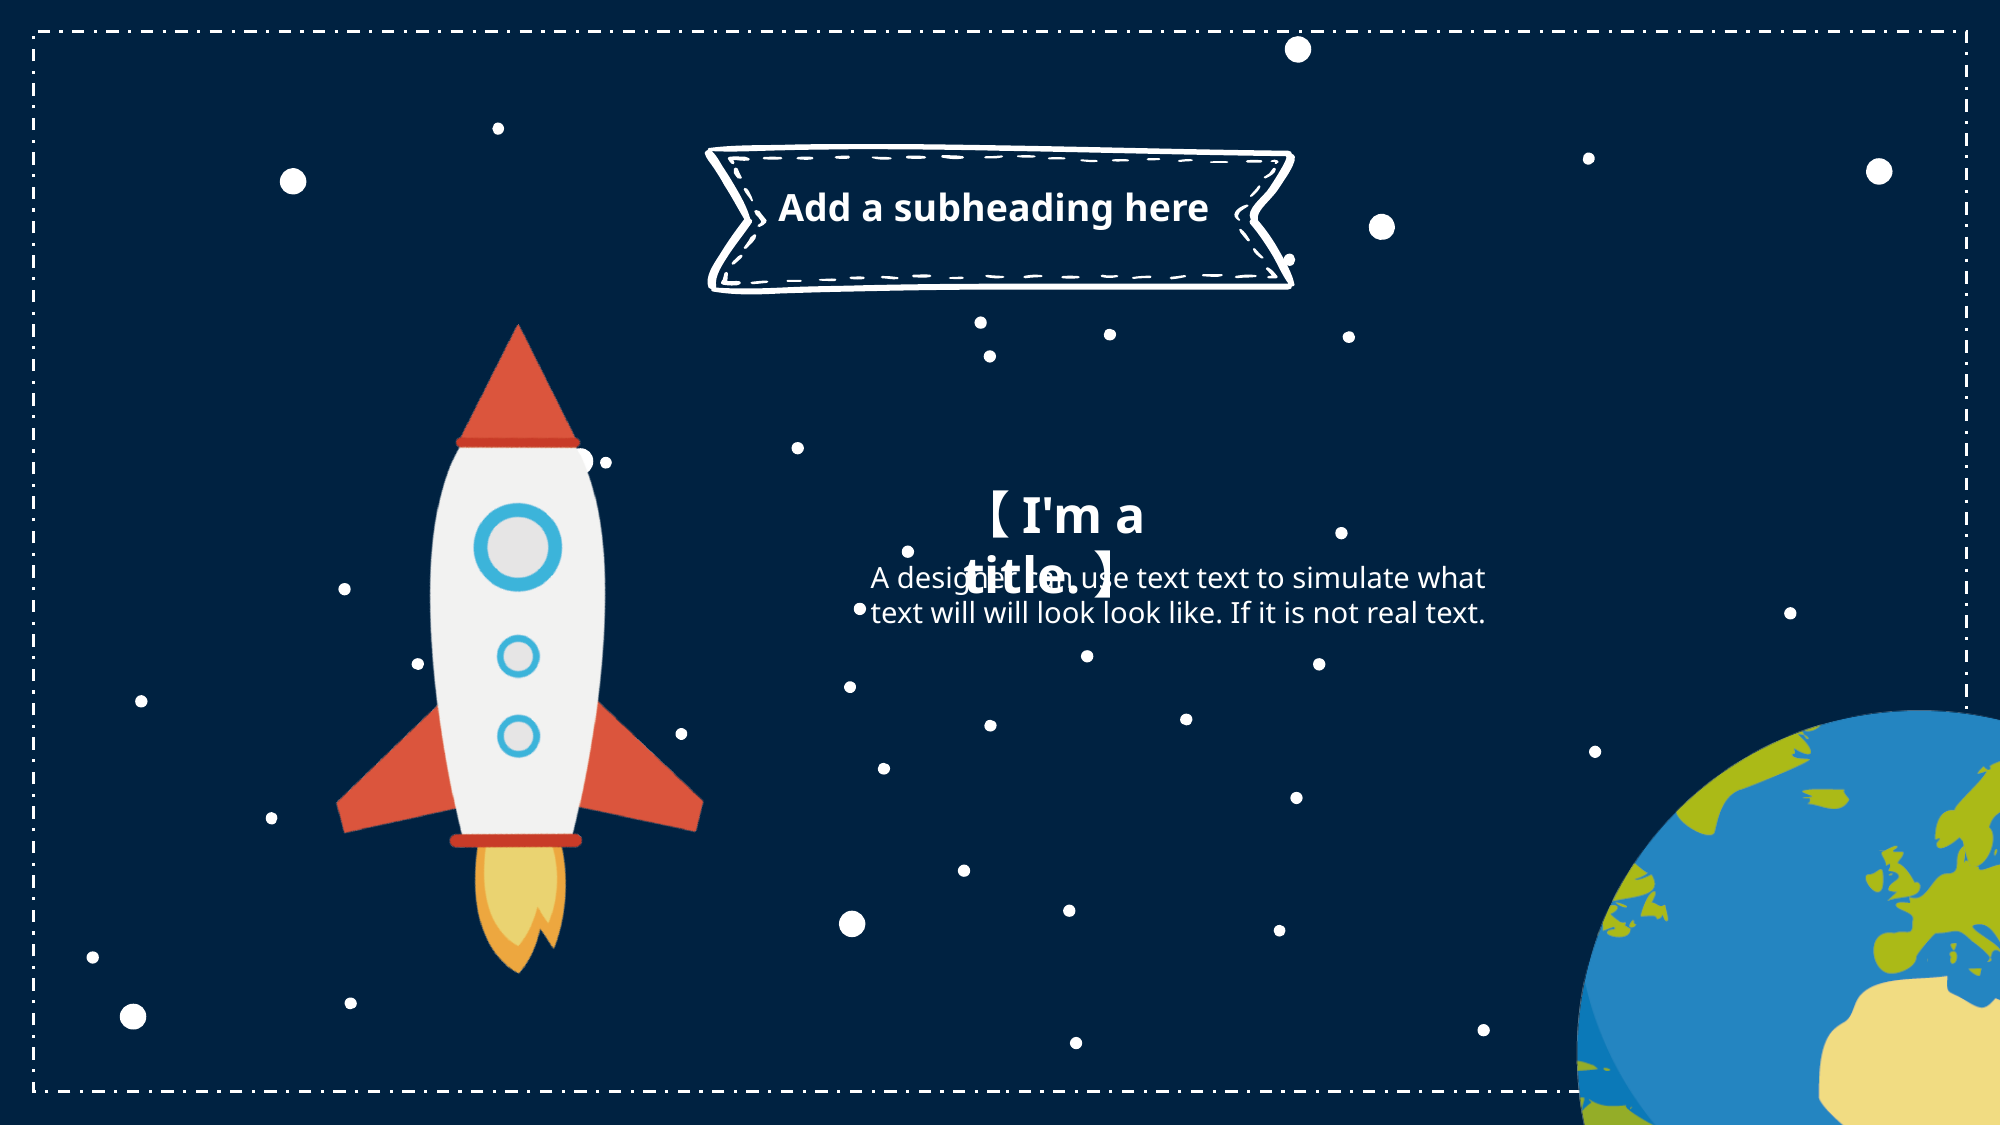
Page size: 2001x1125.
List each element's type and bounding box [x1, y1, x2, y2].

text_box [32, 30, 1514, 1093]
picture [86, 24, 2000, 1125]
text_box [704, 143, 1296, 296]
text_box [1914, 30, 1968, 625]
